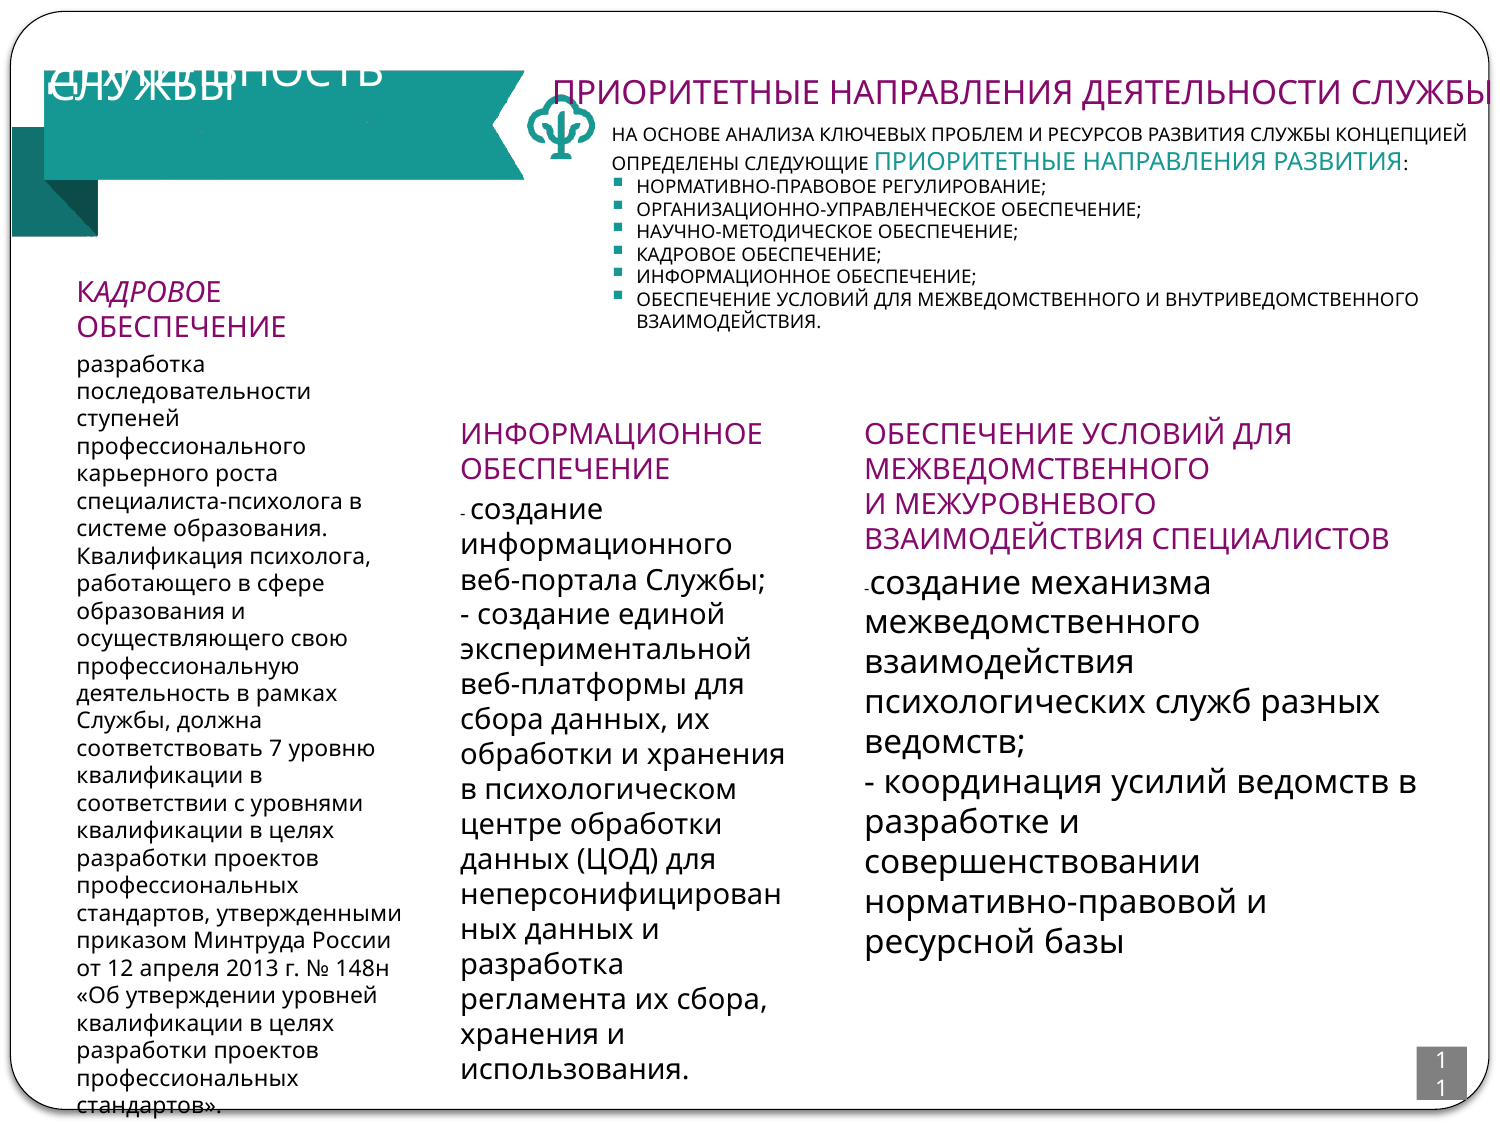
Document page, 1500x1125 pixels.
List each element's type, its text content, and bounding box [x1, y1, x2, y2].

text_box КАДРОВОЕ ОБЕСПЕЧЕНИЕ разработка последовательности ступеней профессионального карьерного роста специалиста-психолога в системе образования. Квалификация психолога, работающего в сфере образования и осуществляющего свою профессиональную деятельность в рамках Службы, должна соответствовать 7 уровню квалификации в соответствии с уровнями квалификации в целях разработки проектов профессиональных стандартов, утвержденными приказом Минтруда России от 12 апреля 2013 г. № 148н «Об утверждении уровней квалификации в целях разработки проектов профессиональных стандартов». [63, 267, 417, 1125]
text_box ОБЕСПЕЧЕНИЕ УСЛОВИЙ ДЛЯ МЕЖВЕДОМСТВЕННОГО И МЕЖУРОВНЕВОГО ВЗАИМОДЕЙСТВИЯ СПЕЦИАЛИСТОВ -создание механизма межведомственного взаимодействия психологических служб разных ведомств; - координация усилий ведомств в разработке и совершенствовании нормативно-правовой и ресурсной базы [850, 408, 1432, 967]
text_box 11 [1414, 1044, 1469, 1102]
text_box ПРИОРИТЕТНЫЕ НАПРАВЛЕНИЯ ДЕЯТЕЛЬНОСТИ СЛУЖБЫ [538, 64, 1500, 116]
picture [12, 58, 597, 242]
text_box НА ОСНОВЕ АНАЛИЗА КЛЮЧЕВЫХ ПРОБЛЕМ И РЕСУРСОВ РАЗВИТИЯ СЛУЖБЫ КОНЦЕПЦИЕЙ ОПРЕДЕЛЕНЫ СЛЕДУЮЩИЕ ПРИОРИТЕТНЫЕ НАПРАВЛЕНИЯ РАЗВИТИЯ: НОРМАТИВНО-ПРАВОВОЕ РЕГУЛИРОВАНИЕ; ОРГАНИЗАЦИОННО-УПРАВЛЕНЧЕСКОЕ ОБЕСПЕЧЕНИЕ; НАУЧНО-МЕТОДИЧЕСКОЕ ОБЕСПЕЧЕНИЕ; КАДРОВОЕ ОБЕСПЕЧЕНИЕ; ИНФОРМАЦИОННОЕ ОБЕСПЕЧЕНИЕ; ОБЕСПЕЧЕНИЕ УСЛОВИЙ ДЛЯ МЕЖВЕДОМСТВЕННОГО И ВНУТРИВЕДОМСТВЕННОГО ВЗАИМОДЕЙСТВИЯ. [598, 116, 1500, 389]
text_box ИНФОРМАЦИОННОЕ ОБЕСПЕЧЕНИЕ - создание информационного веб-портала Службы; - создание единой экспериментальной веб-платформы для сбора данных, их обработки и хранения в психологическом центре обработки данных (ЦОД) для неперсонифицированных данных и разработка регламента их сбора, хранения и использования. [446, 408, 801, 1125]
